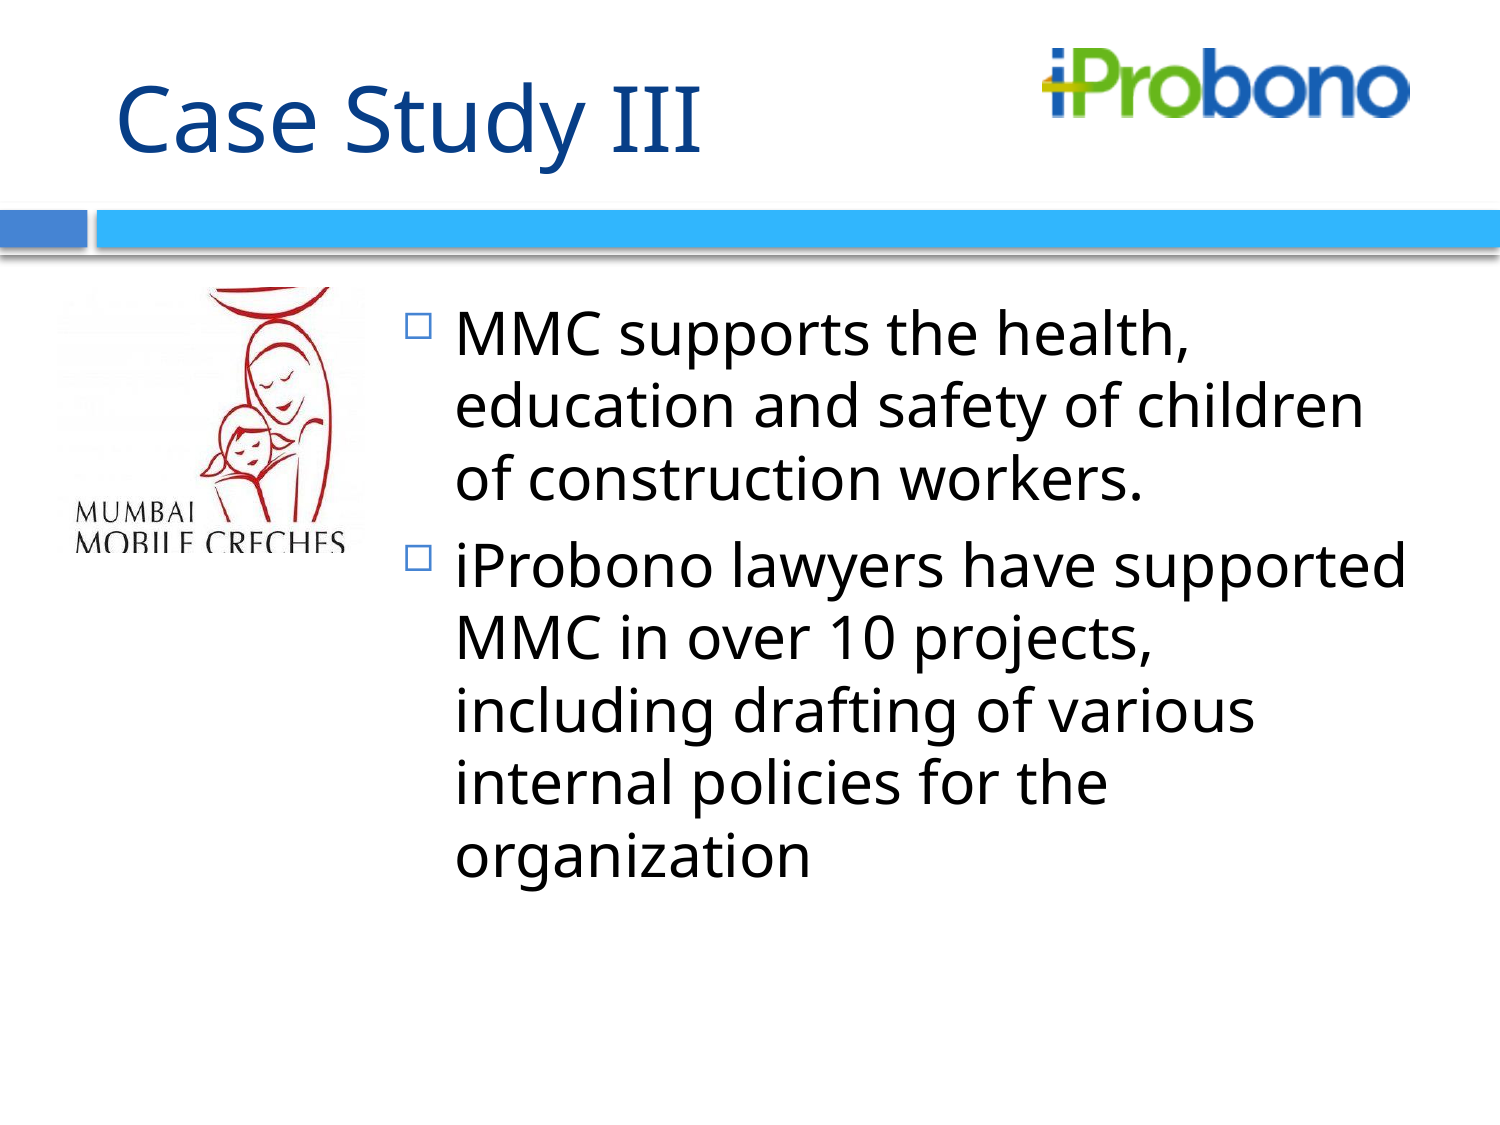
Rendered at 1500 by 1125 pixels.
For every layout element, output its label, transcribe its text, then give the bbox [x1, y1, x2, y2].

list MMC supports the health, education and safety of children of construction workers. iProbono lawyers have supported MMC in over 10 projects, including drafting of various internal policies for the organization [387, 287, 1438, 1013]
picture [1042, 48, 1410, 118]
title Case Study III [99, 44, 1425, 188]
picture [57, 287, 365, 553]
